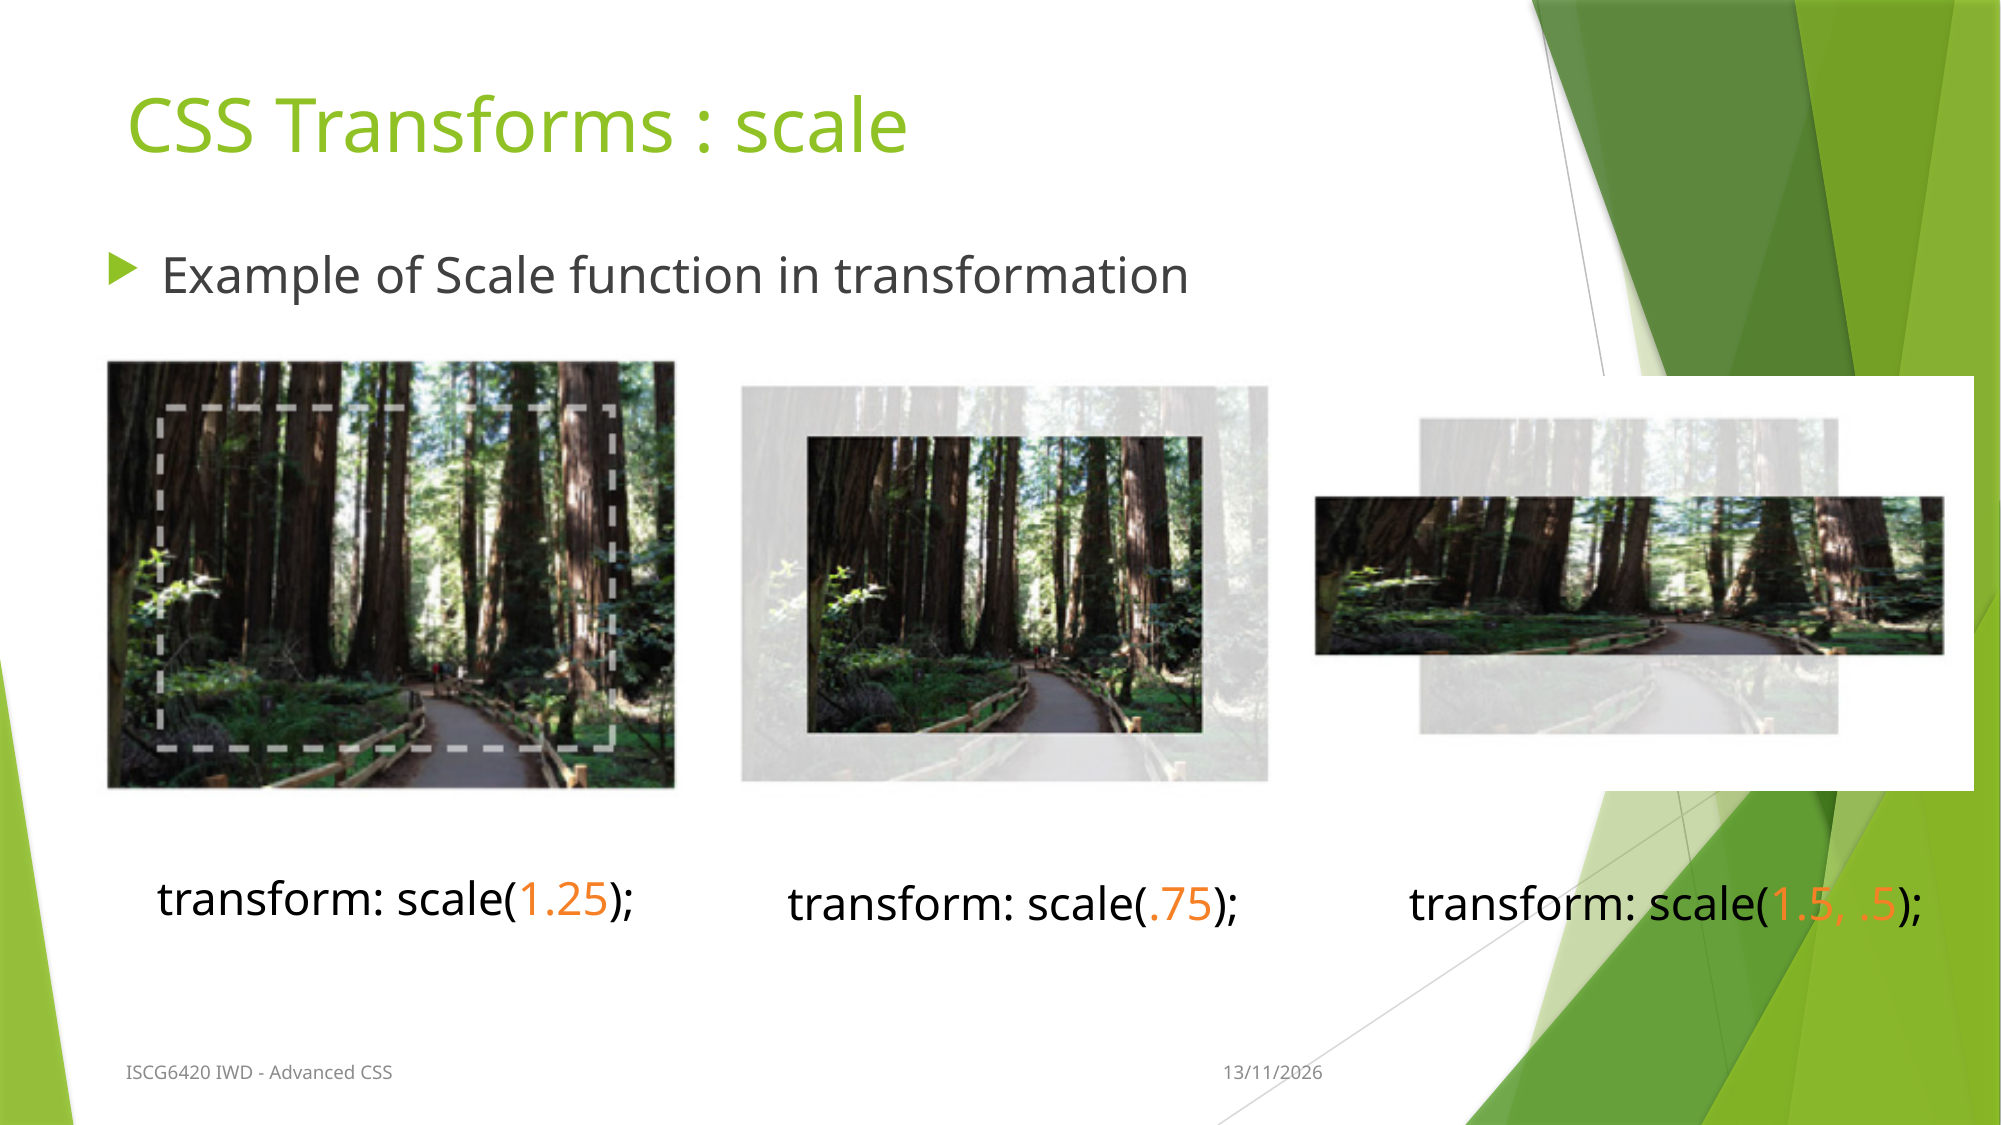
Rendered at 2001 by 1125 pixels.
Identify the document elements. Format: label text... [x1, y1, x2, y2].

list Example of Scale function in transformation [90, 799, 1359, 977]
text_box transform: scale(1.25); [142, 861, 650, 932]
footer ISCG6420 IWD - Advanced CSS [111, 1043, 1145, 1104]
title CSS Transforms : scale [111, 70, 1522, 288]
text_box transform: scale(1.5, .5); [1394, 866, 1939, 937]
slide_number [1188, 1043, 1338, 1104]
picture [704, 354, 1975, 831]
list Example of Scale function in transformation [90, 236, 1359, 375]
text_box transform: scale(.75); [772, 866, 1254, 937]
picture [89, 353, 694, 809]
